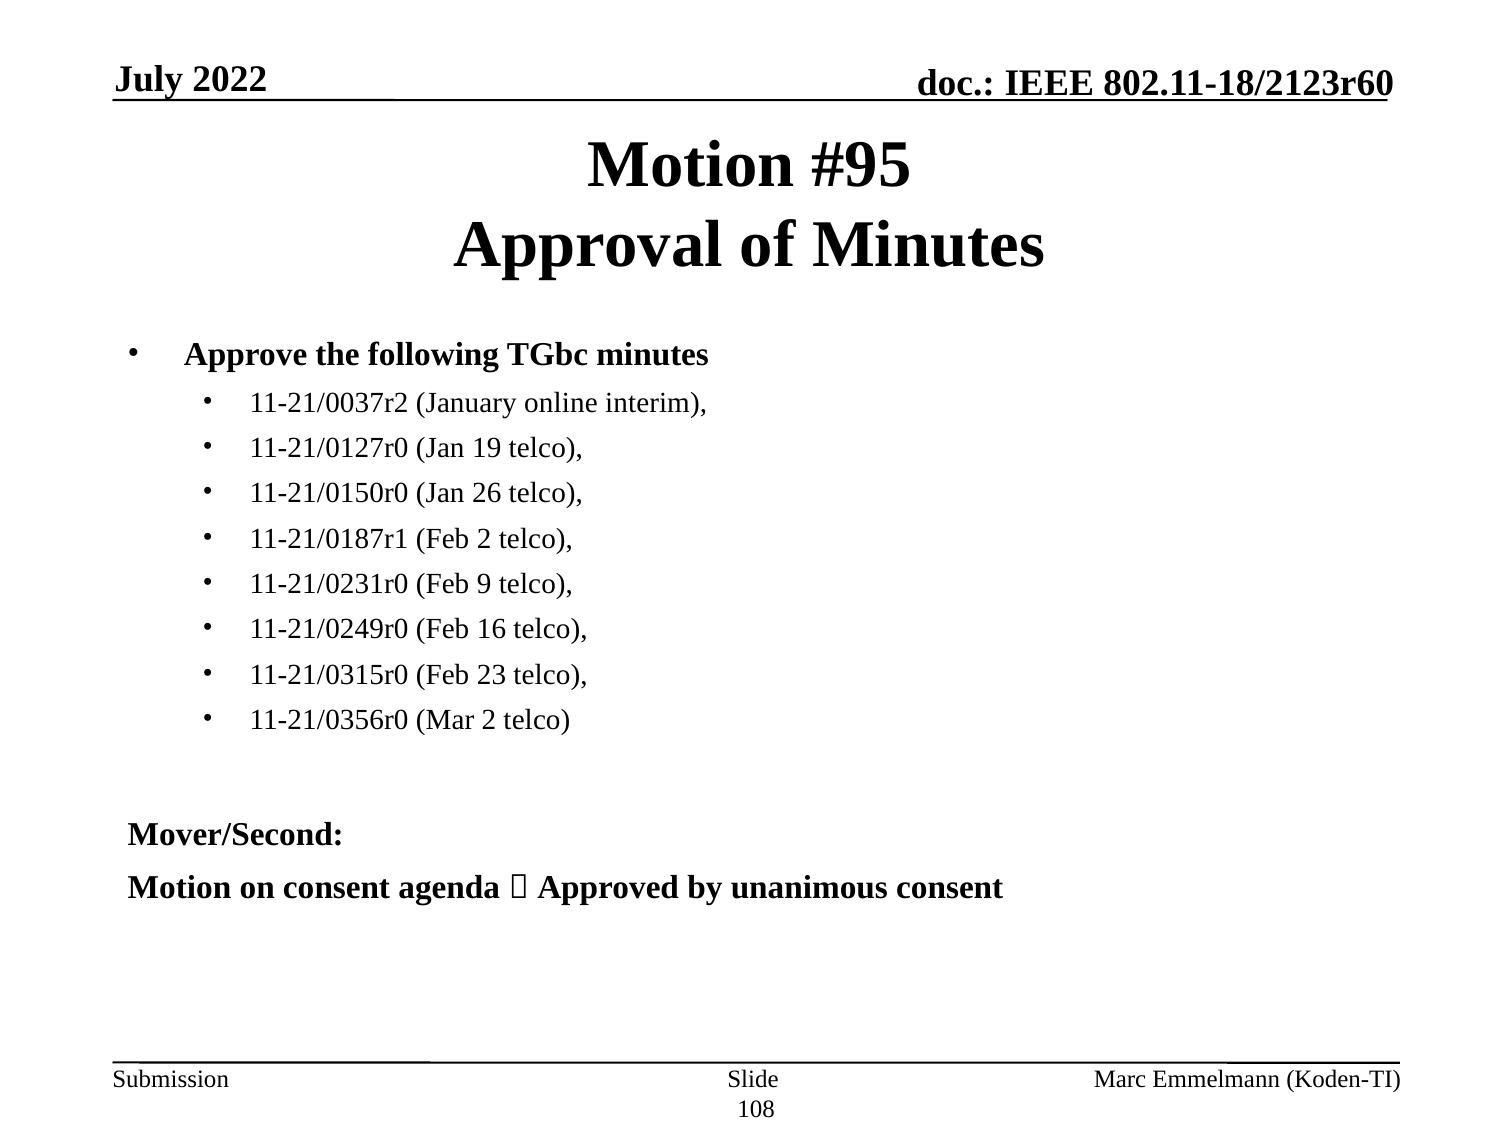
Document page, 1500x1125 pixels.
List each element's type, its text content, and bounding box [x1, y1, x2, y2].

slide_number Slide 108 [712, 1061, 800, 1123]
list Approve the following TGbc minutes 11-21/0037r2 (January online interim), 11-21/0127r0 (Jan 19 telco), 11-21/0150r0 (Jan 26 telco), 11-21/0187r1 (Feb 2 telco), 11-21/0231r0 (Feb 9 telco), 11-21/0249r0 (Feb 16 telco), 11-21/0315r0 (Feb 23 telco), 11-21/0356r0 (Mar 2 telco) Mover/Second: Motion on consent agenda  Approved by unanimous consent [112, 324, 1388, 1000]
title Motion #95 Approval of Minutes [112, 112, 1388, 288]
footer Marc Emmelmann (Koden-TI) [878, 1061, 1402, 1093]
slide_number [114, 54, 423, 100]
